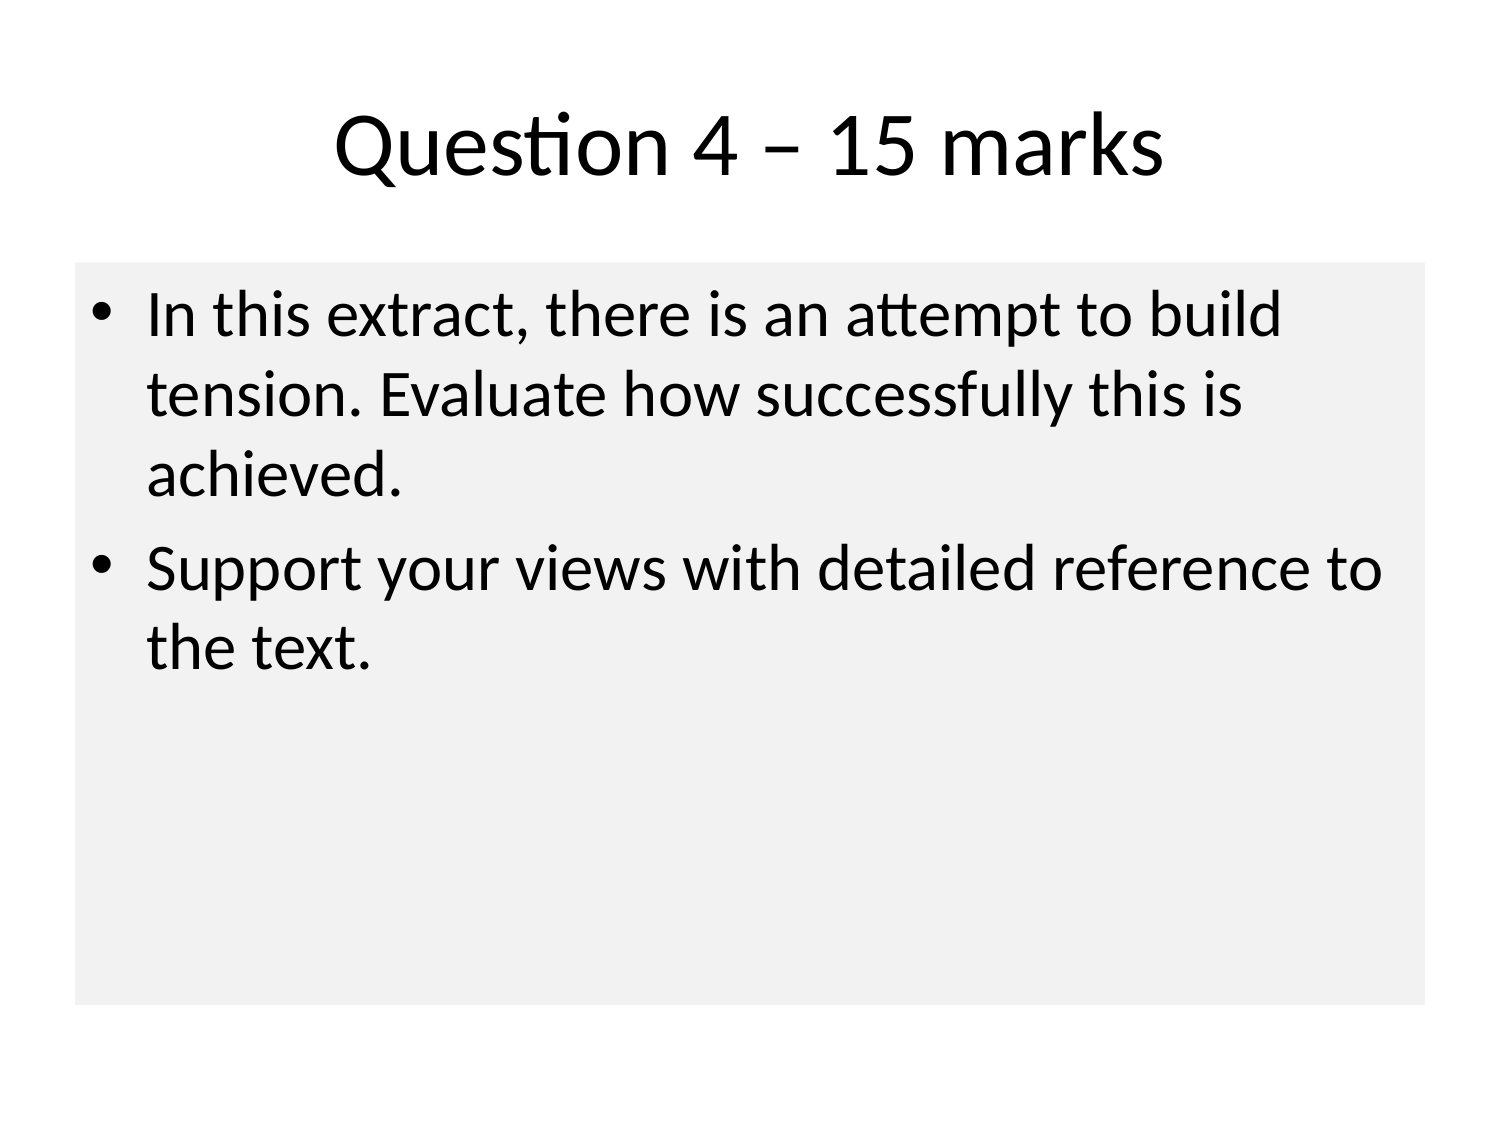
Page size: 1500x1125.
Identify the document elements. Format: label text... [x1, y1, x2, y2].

list In this extract, there is an attempt to build tension. Evaluate how successfully this is achieved. Support your views with detailed reference to the text. [75, 262, 1425, 1005]
title Question 4 – 15 marks [75, 45, 1425, 233]
